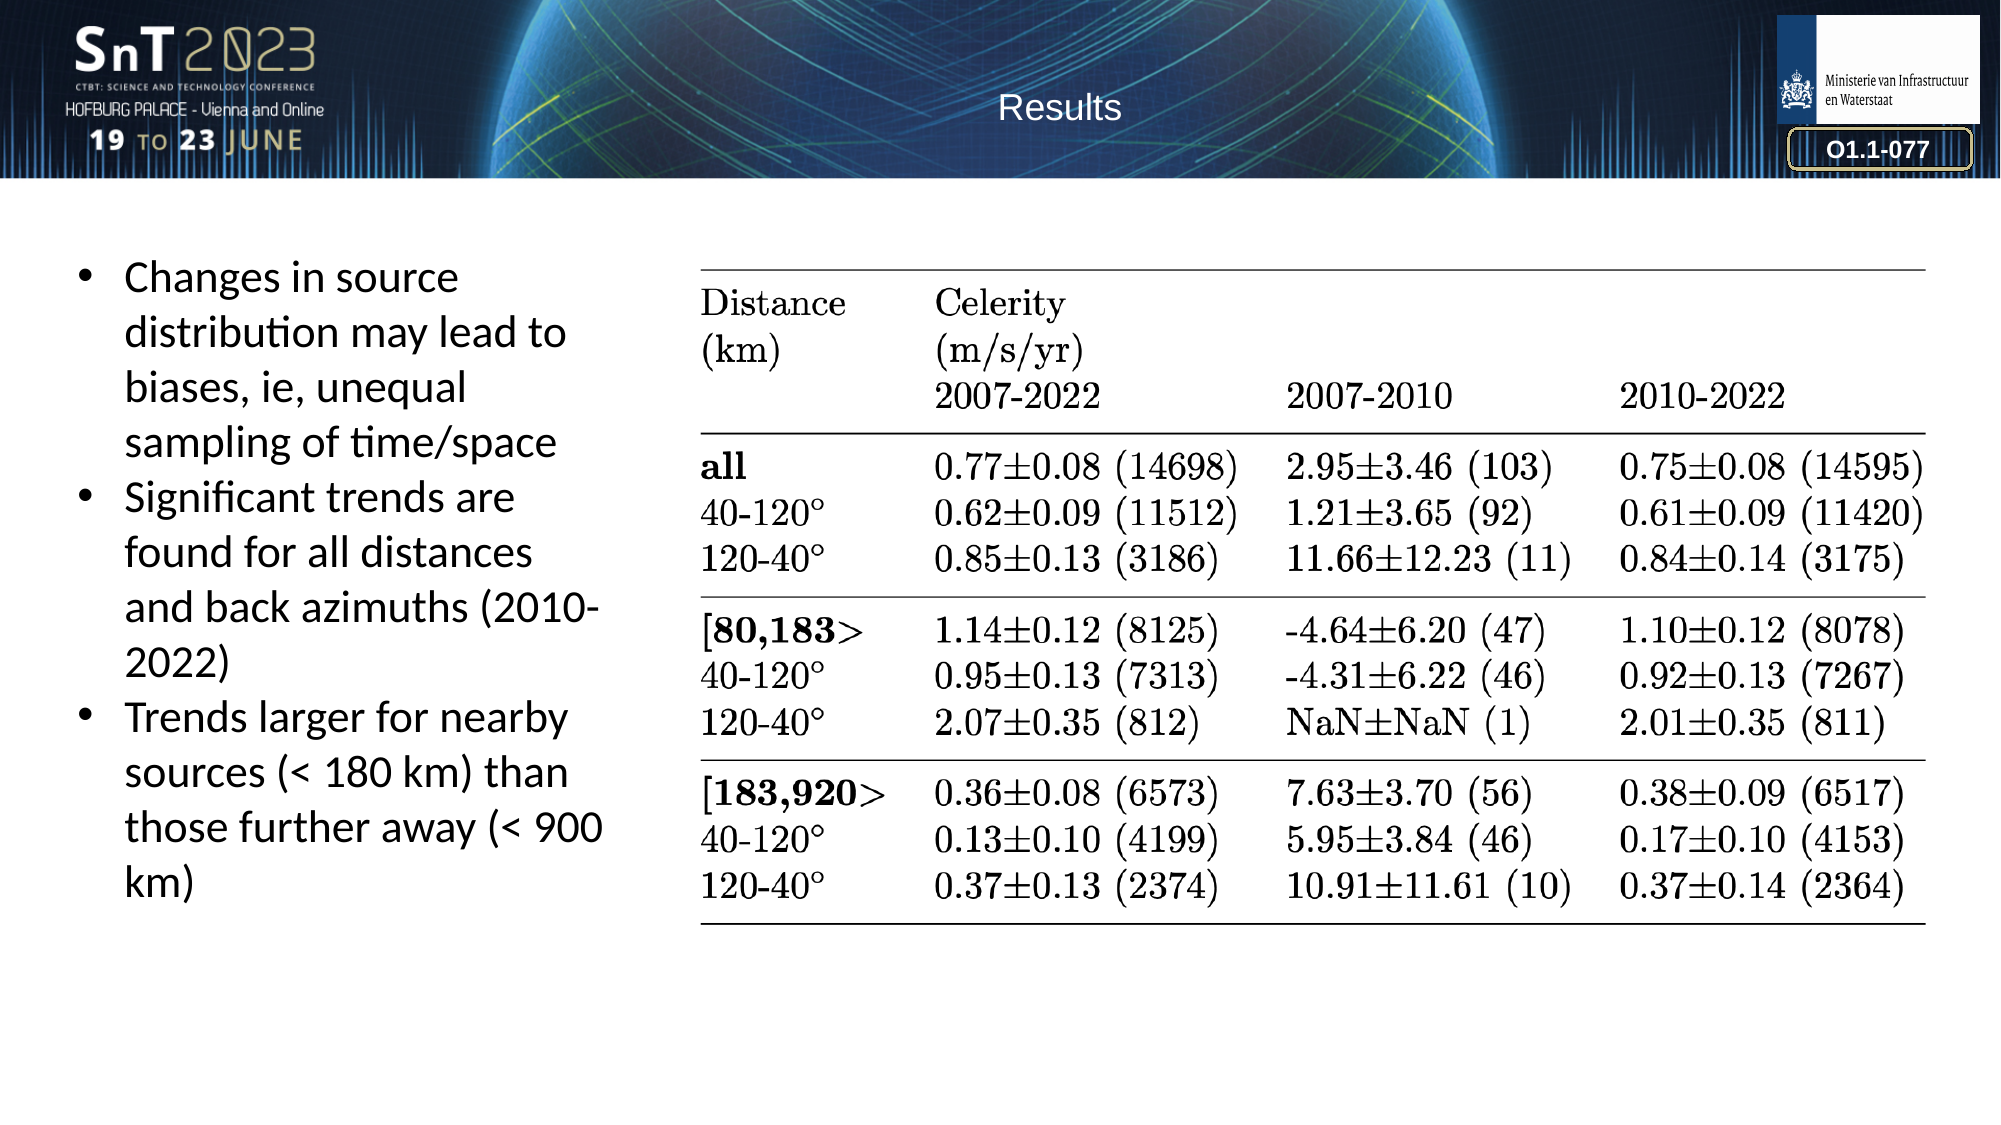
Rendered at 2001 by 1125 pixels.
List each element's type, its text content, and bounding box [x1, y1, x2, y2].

text_box Changes in source distribution may lead to biases, ie, unequal sampling of time/space Significant trends are found for all distances and back azimuths (2010-2022) Trends larger for nearby sources (< 180 km) than those further away (< 900 km) [62, 239, 623, 914]
text_box O1.1-077 [1752, 123, 2000, 171]
picture [0, 0, 2001, 1125]
text_box Results [359, 43, 1760, 136]
